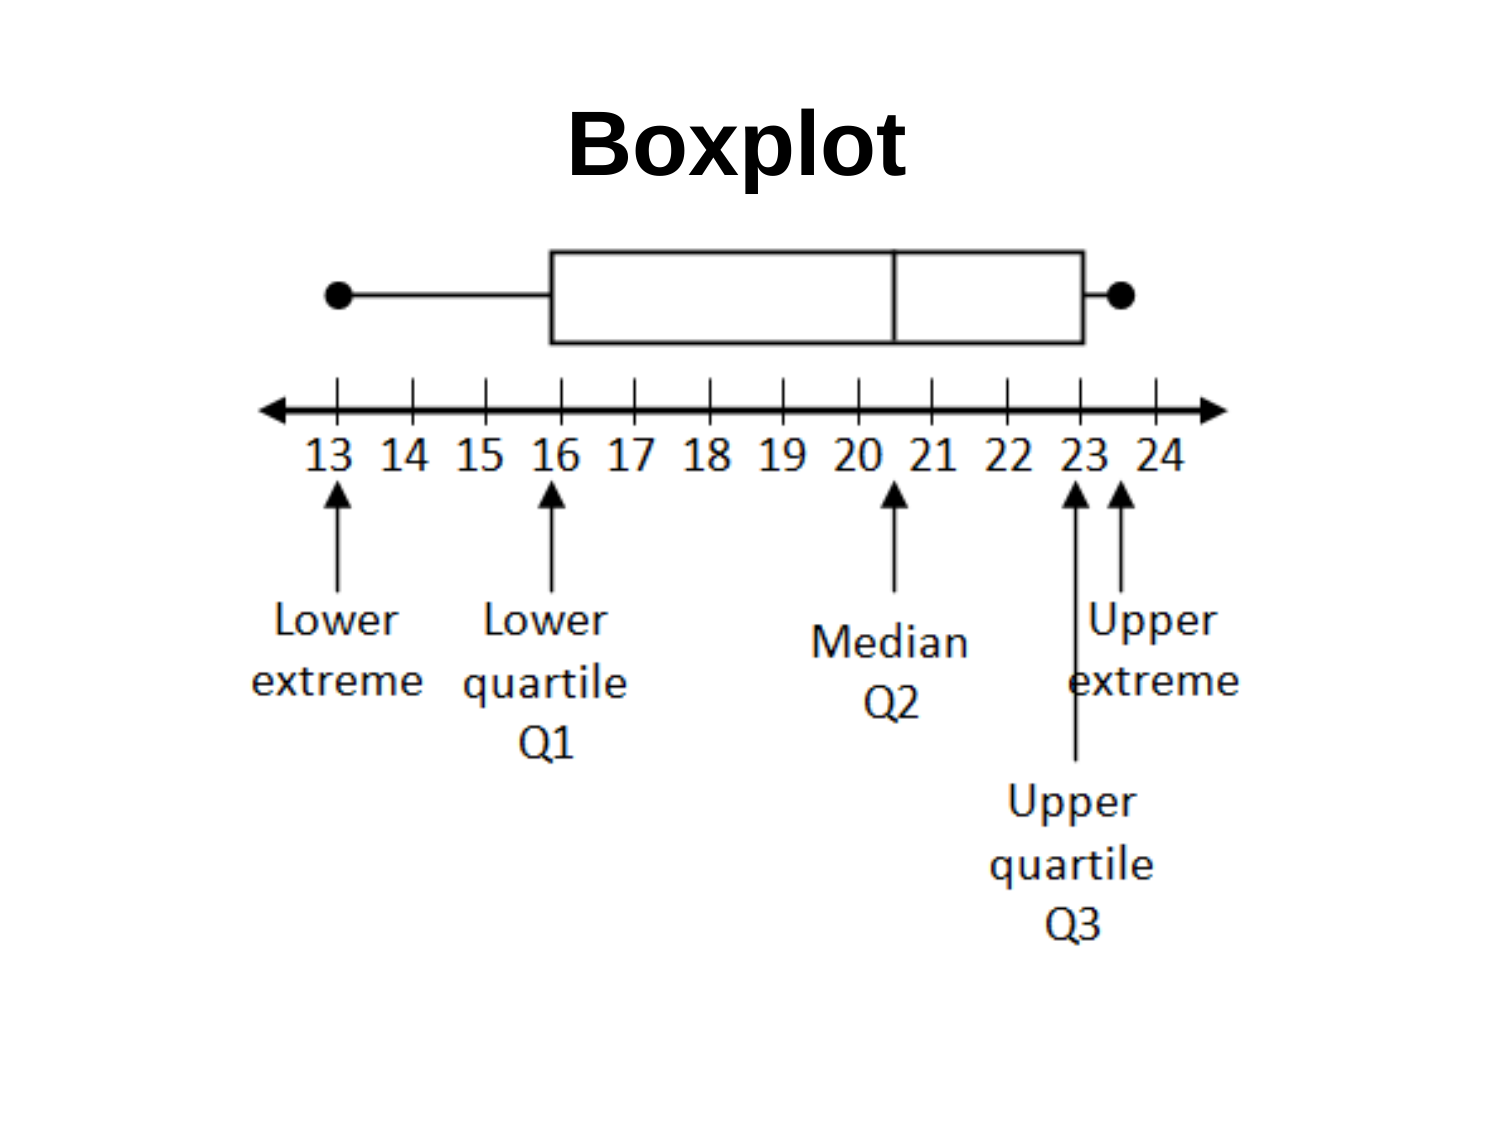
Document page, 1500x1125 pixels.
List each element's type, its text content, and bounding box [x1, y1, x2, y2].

title Boxplot [74, 44, 1426, 233]
picture [231, 232, 1269, 1024]
